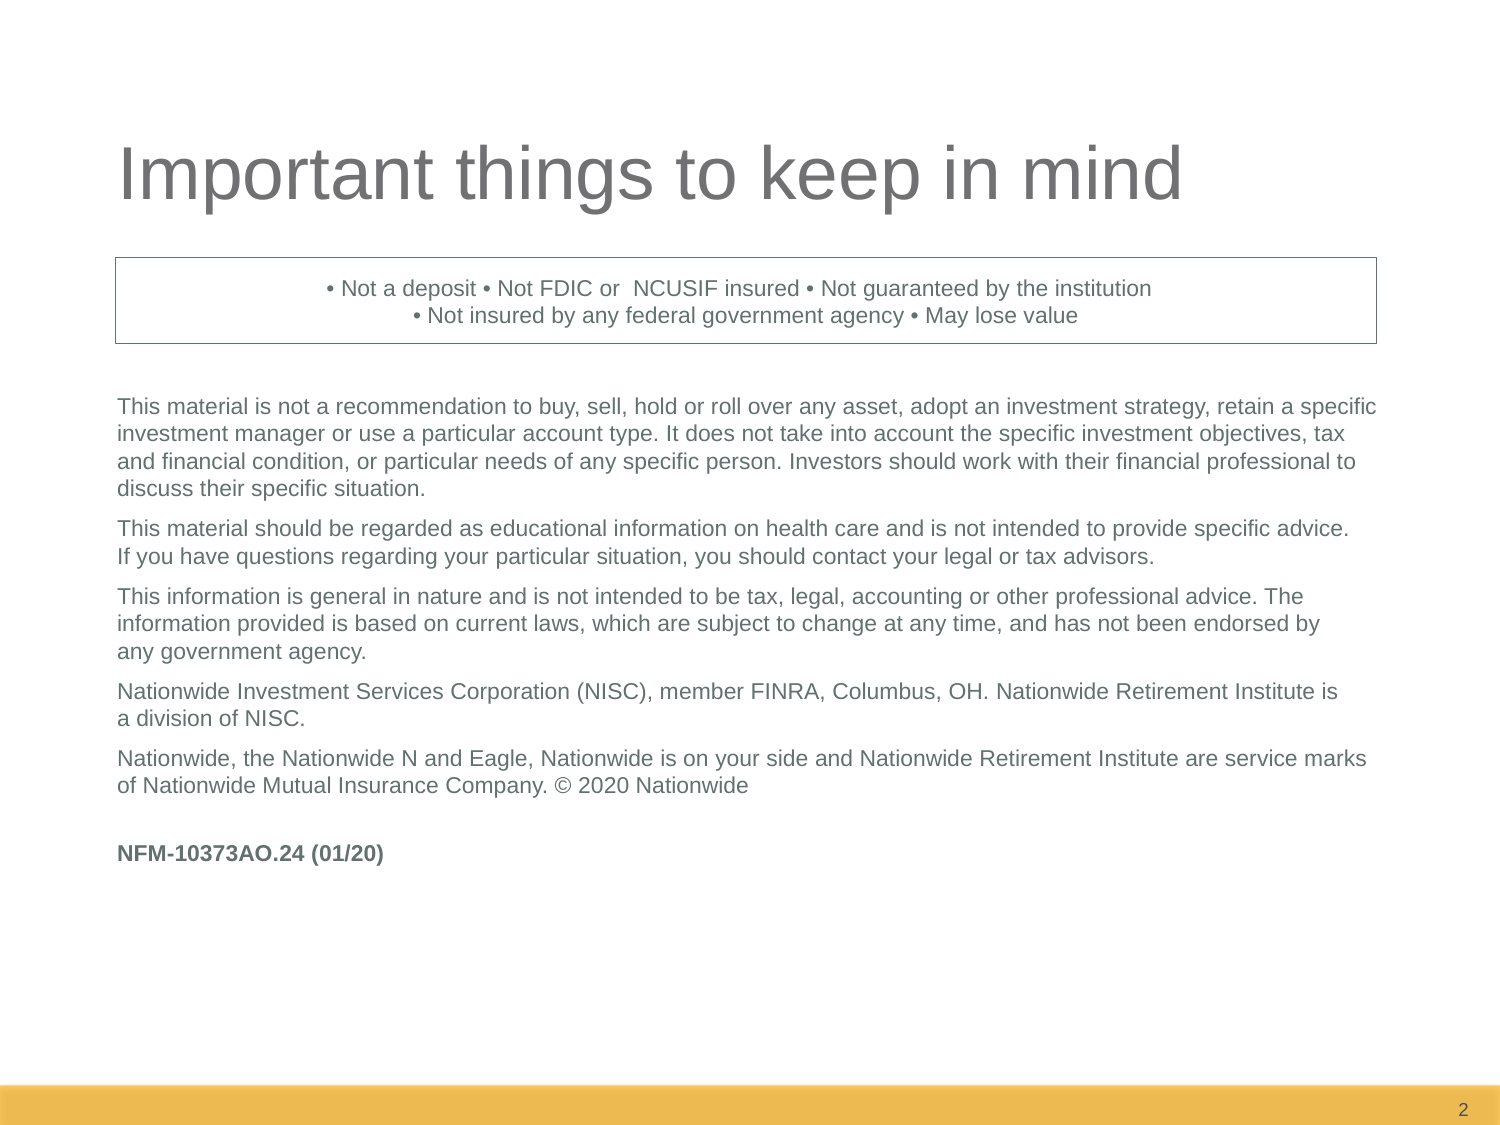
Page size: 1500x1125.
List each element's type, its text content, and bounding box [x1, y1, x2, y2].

list This material is not a recommendation to buy, sell, hold or roll over any asset, adopt an investment strategy, retain a specific investment manager or use a particular account type. It does not take into account the specific investment objectives, tax and financial condition, or particular needs of any specific person. Investors should work with their financial professional to discuss their specific situation. This material should be regarded as educational information on health care and is not intended to provide specific advice. If you have questions regarding your particular situation, you should contact your legal or tax advisors. This information is general in nature and is not intended to be tax, legal, accounting or other professional advice. The information provided is based on current laws, which are subject to change at any time, and has not been endorsed by any government agency. Nationwide Investment Services Corporation (NISC), member FINRA, Columbus, OH. Nationwide Retirement Institute is a division of NISC. Nationwide, the Nationwide N and Eagle, Nationwide is on your side and Nationwide Retirement Institute are service marks of Nationwide Mutual Insurance Company. © 2020 Nationwide NFM-10373AO.24 (01/20) [102, 384, 1397, 1014]
slide_number 2 [1118, 1085, 1469, 1125]
list • Not a deposit • Not FDIC or NCUSIF insured • Not guaranteed by the institution • Not insured by any federal government agency • May lose value [115, 257, 1377, 344]
title Important things to keep in mind [103, 116, 1397, 239]
